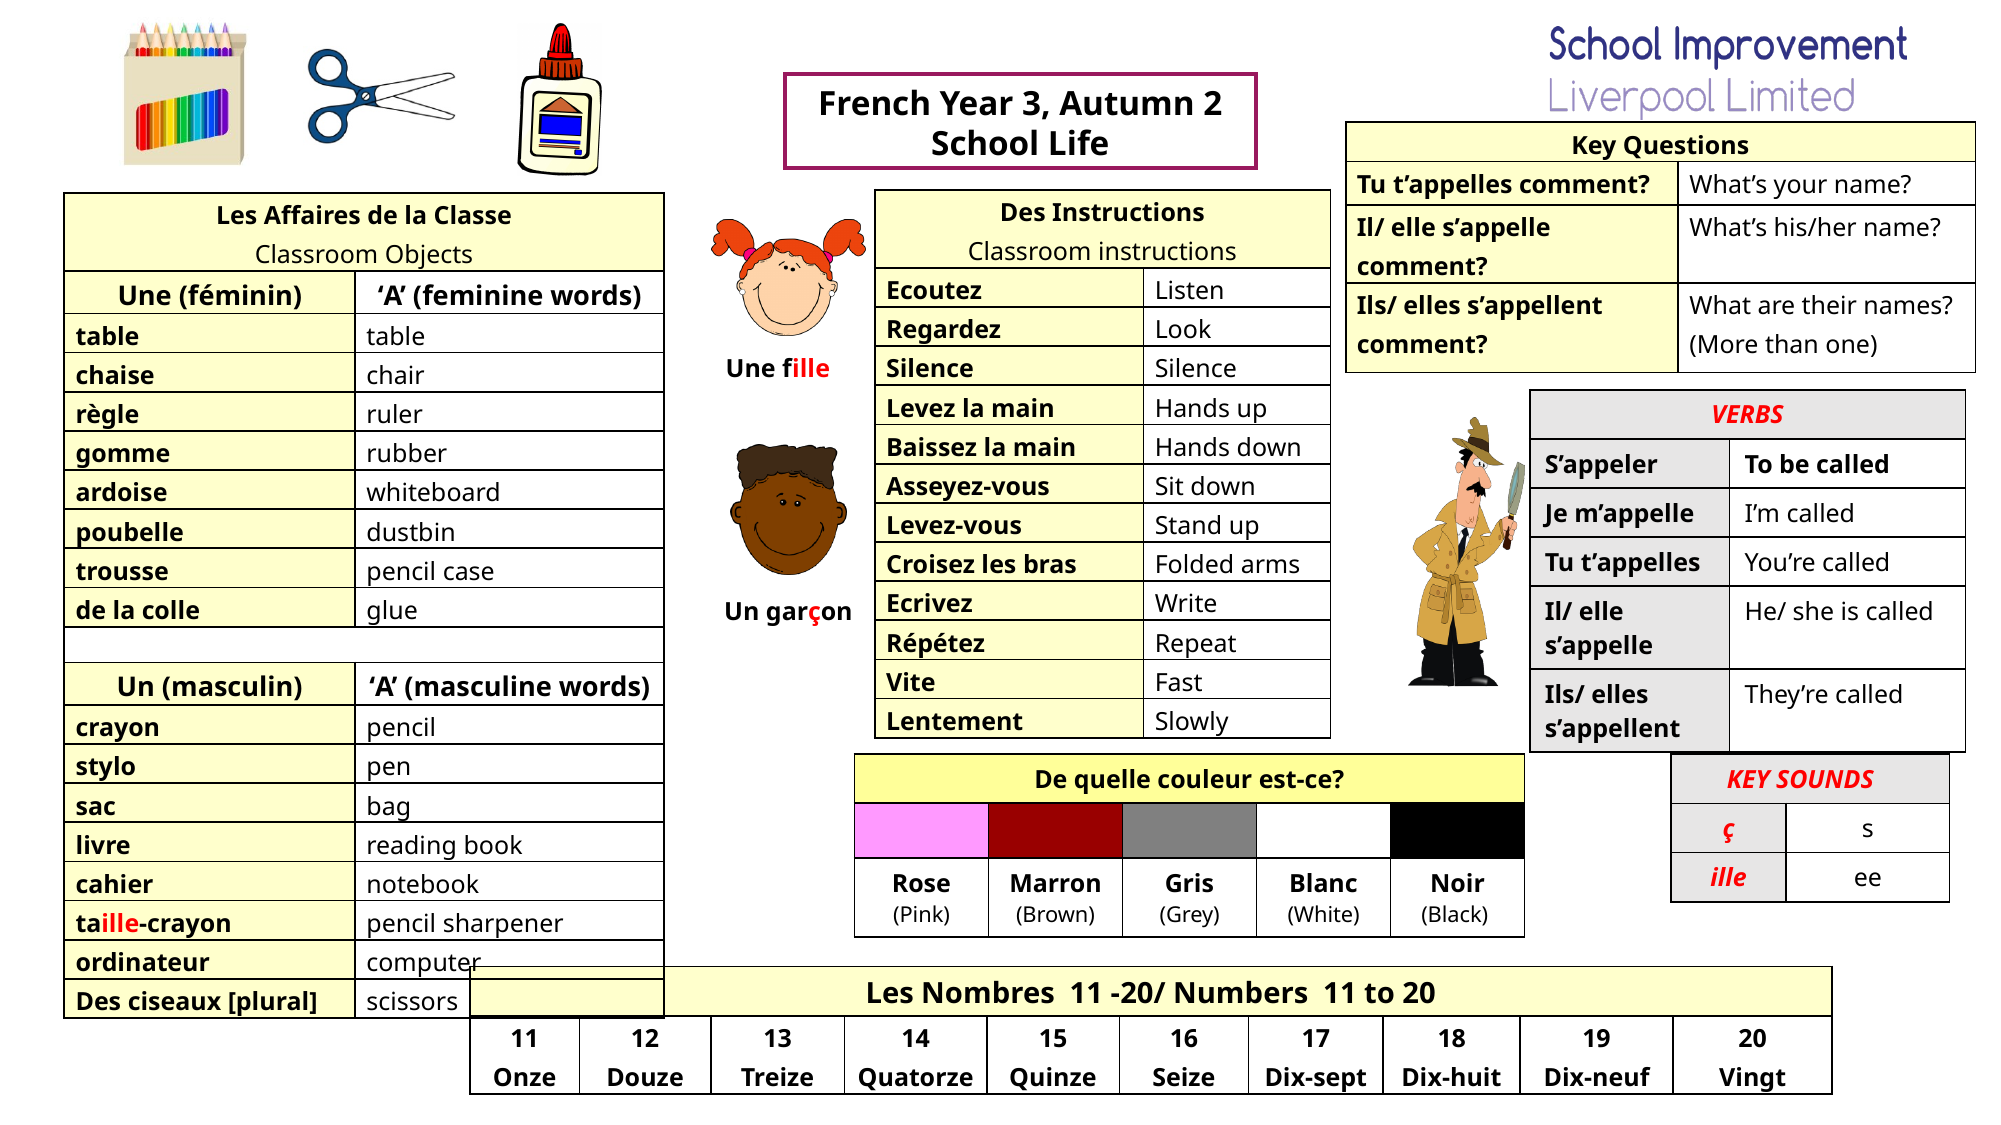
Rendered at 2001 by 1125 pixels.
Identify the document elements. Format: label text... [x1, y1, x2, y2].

table_cell Fast [1144, 660, 1330, 698]
table_cell Look [1144, 308, 1330, 345]
table_cell [855, 804, 988, 857]
table_cell He/ she is called [1730, 587, 1965, 668]
table_cell Baissez la main [876, 425, 1143, 463]
table_cell [1257, 804, 1390, 857]
table_cell ‘A’ (masculine words) [356, 663, 663, 704]
table_cell poubelle [65, 510, 354, 547]
table_cell Une (féminin) [65, 272, 354, 313]
table_cell 12 Douze [580, 1017, 710, 1093]
table_header De quelle couleur est-ce? [855, 755, 1524, 802]
table_cell [65, 628, 663, 662]
table_cell To be called [1730, 440, 1965, 487]
text_box Une fille [710, 345, 845, 390]
table_cell chair [356, 353, 663, 391]
table_cell Asseyez-vous [876, 465, 1143, 502]
table_header VERBS [1531, 391, 1965, 438]
table_cell [1123, 804, 1256, 857]
table_cell Marron (Brown) [989, 859, 1122, 936]
table_cell ille [1672, 853, 1785, 901]
table_cell Ils/ elles s’appellent [1531, 670, 1729, 751]
table_cell Croisez les bras [876, 543, 1143, 580]
table_cell Folded arms [1144, 543, 1330, 580]
table_cell Stand up [1144, 504, 1330, 541]
table_cell 13 Treize [712, 1017, 844, 1093]
table_cell Blanc (White) [1257, 859, 1390, 936]
table_cell Lentement [876, 699, 1143, 737]
table_cell S’appeler [1531, 440, 1729, 487]
table_cell 14 Quatorze [845, 1017, 986, 1093]
text_box French Year 3, Autumn 2 School Life [784, 74, 1256, 168]
table_cell Un (masculin) [65, 663, 354, 704]
table_cell 17 Dix-sept [1249, 1017, 1382, 1093]
table_cell Write [1144, 582, 1330, 619]
table_cell Il/ elle s’appelle comment? [1347, 206, 1677, 282]
picture [730, 444, 847, 575]
table_cell règle [65, 393, 354, 430]
table_header Key Questions [1347, 123, 1975, 161]
table_cell [989, 804, 1122, 857]
table_cell Regardez [876, 308, 1143, 345]
table_cell computer [356, 941, 663, 978]
table_cell reading book [356, 823, 663, 861]
table_cell Levez la main [876, 386, 1143, 424]
table_cell table [65, 314, 354, 352]
table_cell Sit down [1144, 465, 1330, 502]
table_cell scissors [356, 980, 663, 1017]
table_cell notebook [356, 862, 663, 900]
table_cell Hands down [1144, 425, 1330, 463]
table_cell Répétez [876, 621, 1143, 659]
table_cell What’s your name? [1679, 162, 1975, 204]
table_cell glue [356, 588, 663, 626]
table_cell stylo [65, 745, 354, 782]
table_cell chaise [65, 353, 354, 391]
table_cell Tu t’appelles [1531, 538, 1729, 585]
table_cell Il/ elle s’appelle [1531, 587, 1729, 668]
picture [517, 23, 602, 176]
table_cell I’m called [1730, 489, 1965, 536]
table_cell pencil [356, 706, 663, 743]
table_cell 18 Dix-huit [1384, 1017, 1519, 1093]
table_cell pencil sharpener [356, 901, 663, 939]
table_cell You’re called [1730, 538, 1965, 585]
table_cell Ecoutez [876, 269, 1143, 306]
table_header Les Affaires de la Classe Classroom Objects [65, 194, 663, 270]
table_cell 20 Vingt [1674, 1017, 1831, 1093]
table_cell Des ciseaux [plural] [65, 980, 354, 1017]
table_cell dustbin [356, 510, 663, 547]
picture [1549, 26, 1907, 120]
table_cell Gris (Grey) [1123, 859, 1256, 936]
table_cell ordinateur [65, 941, 354, 978]
table_cell table [356, 314, 663, 352]
table_cell pen [356, 745, 663, 782]
table_cell livre [65, 823, 354, 861]
table_cell taille-crayon [65, 901, 354, 939]
picture [303, 46, 458, 147]
table_cell Hands up [1144, 386, 1330, 424]
table_cell 16 Seize [1120, 1017, 1248, 1093]
table_cell Vite [876, 660, 1143, 698]
text_box Un garçon [709, 588, 868, 633]
table_header Des Instructions Classroom instructions [876, 191, 1330, 267]
table_cell pencil case [356, 549, 663, 587]
table_cell Rose (Pink) [855, 859, 988, 936]
table_cell rubber [356, 432, 663, 469]
table_cell sac [65, 784, 354, 821]
table_cell ‘A’ (feminine words) [356, 272, 663, 313]
table_cell Repeat [1144, 621, 1330, 659]
table_header Les Nombres 11 -20/ Numbers 11 to 20 [665, 967, 1831, 1015]
picture [711, 219, 867, 336]
table_cell Tu t’appelles comment? [1347, 162, 1677, 204]
table_cell Levez-vous [876, 504, 1143, 541]
table_cell whiteboard [356, 471, 663, 508]
table_cell ç [1672, 804, 1785, 852]
table_cell Slowly [1144, 699, 1330, 737]
table_cell They’re called [1730, 670, 1965, 751]
table_header KEY SOUNDS [1672, 755, 1949, 803]
table_cell Noir (Black) [1391, 859, 1524, 936]
table_cell trousse [65, 549, 354, 587]
table_cell Silence [1144, 347, 1330, 384]
table_cell 11 Onze [471, 1019, 579, 1093]
table_cell bag [356, 784, 663, 821]
table_cell Silence [876, 347, 1143, 384]
table_cell Listen [1144, 269, 1330, 306]
table_cell Je m’appelle [1531, 489, 1729, 536]
table_cell crayon [65, 706, 354, 743]
table_cell Ecrivez [876, 582, 1143, 619]
table_cell What’s his/her name? [1679, 206, 1975, 282]
picture [1408, 417, 1525, 688]
table_cell 15 Quinze [988, 1017, 1119, 1093]
table_cell 19 Dix-neuf [1521, 1017, 1672, 1093]
table_cell ardoise [65, 471, 354, 508]
table_cell Ils/ elles s’appellent comment? [1347, 284, 1677, 372]
table_cell ruler [356, 393, 663, 430]
table_cell What are their names?(More than one) [1679, 284, 1975, 372]
table_cell cahier [65, 862, 354, 900]
table_cell [1391, 804, 1524, 857]
picture [95, 0, 269, 173]
table_cell s [1787, 804, 1949, 852]
table_cell de la colle [65, 588, 354, 626]
table_cell ee [1787, 853, 1949, 901]
table_cell gomme [65, 432, 354, 469]
